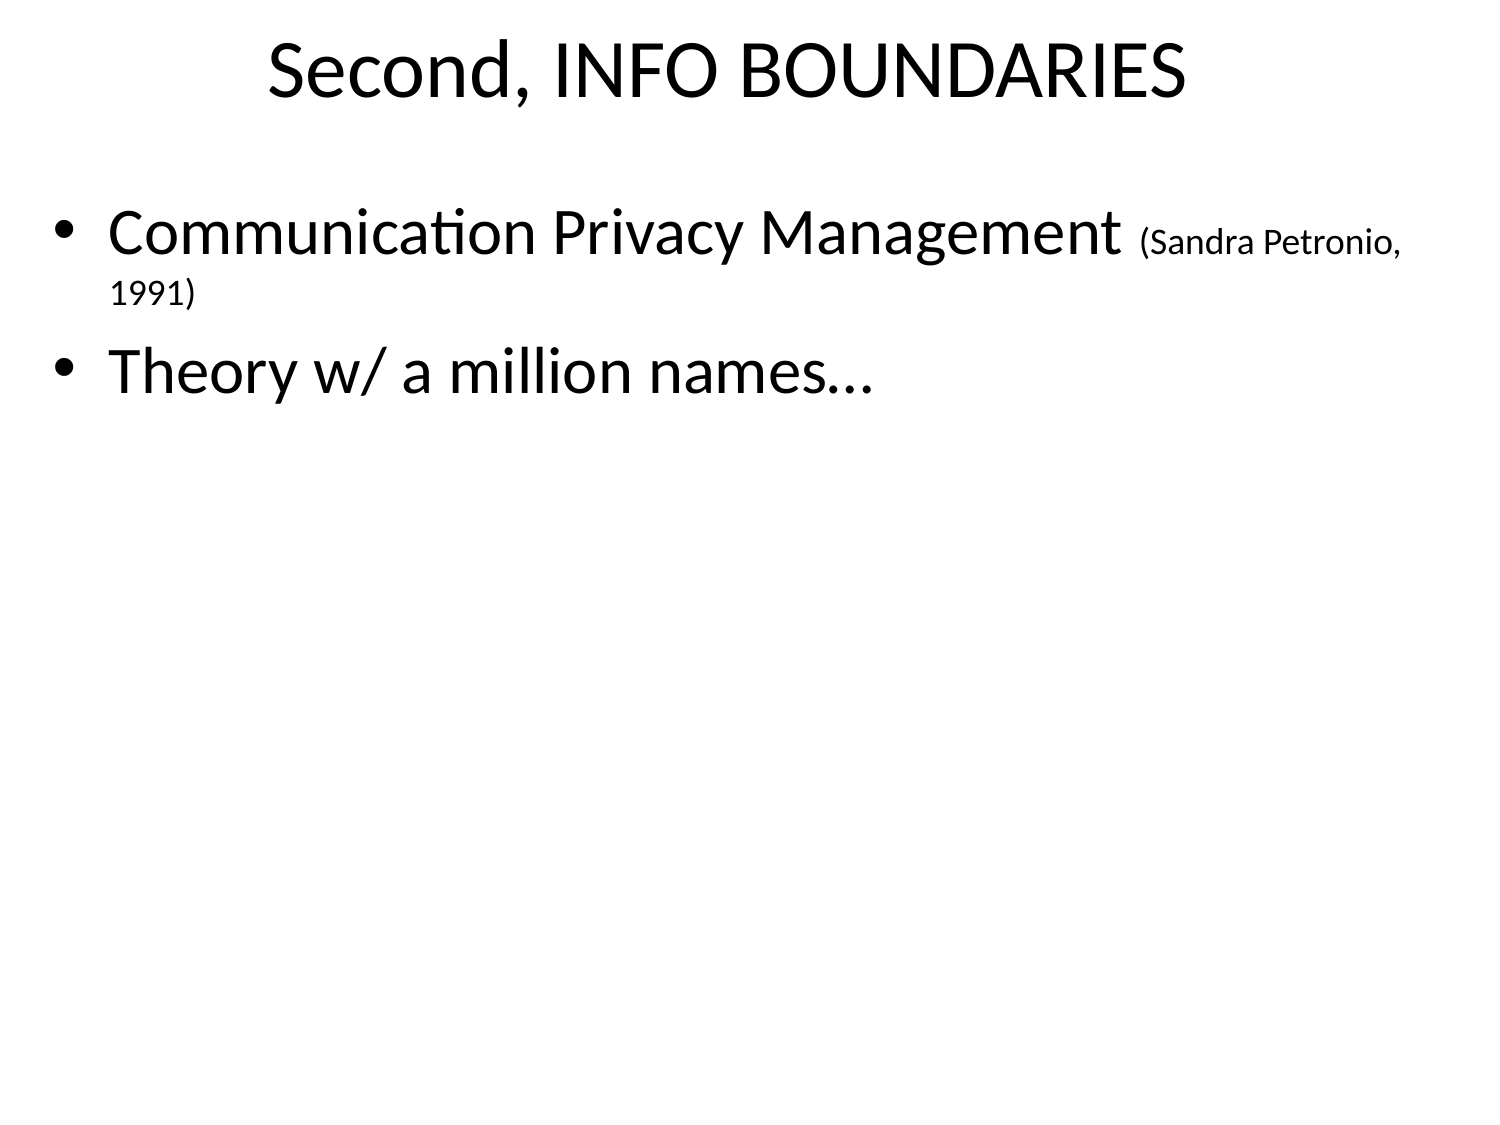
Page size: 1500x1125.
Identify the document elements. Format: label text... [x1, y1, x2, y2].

list Communication Privacy Management (Sandra Petronio, 1991) Theory w/ a million names… [37, 180, 1475, 969]
title Second, INFO BOUNDARIES [0, 0, 1475, 129]
